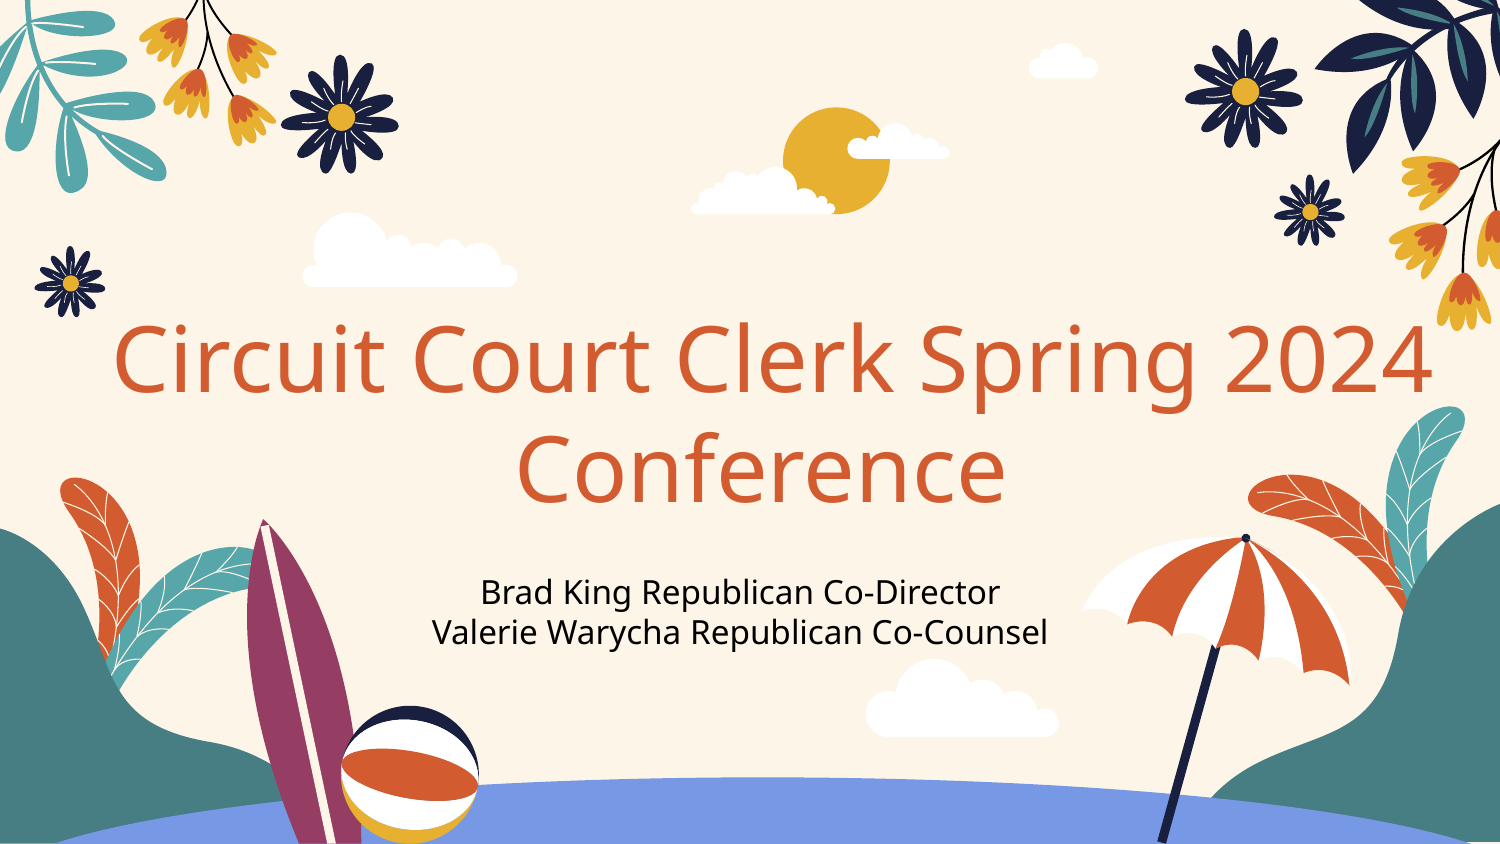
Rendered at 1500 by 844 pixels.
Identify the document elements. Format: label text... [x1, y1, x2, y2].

text_box [691, 166, 836, 215]
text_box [34, 245, 106, 318]
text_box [337, 705, 483, 844]
text_box [302, 212, 518, 288]
text_box [847, 123, 950, 159]
text_box [1354, 816, 1472, 844]
subtitle Brad King Republican Co-Director Valerie Warycha Republican Co-Counsel [369, 556, 1075, 635]
text_box [783, 107, 890, 215]
text_box [488, 777, 1075, 844]
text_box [1081, 533, 1351, 844]
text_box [280, 54, 400, 174]
text_box [53, 806, 241, 844]
title Circuit Court Clerk Spring 2024 Conference [53, 319, 1493, 536]
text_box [137, 6, 298, 133]
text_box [1184, 28, 1304, 149]
text_box [865, 658, 1059, 738]
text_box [1273, 174, 1346, 247]
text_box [246, 518, 362, 844]
text_box [1028, 42, 1099, 79]
